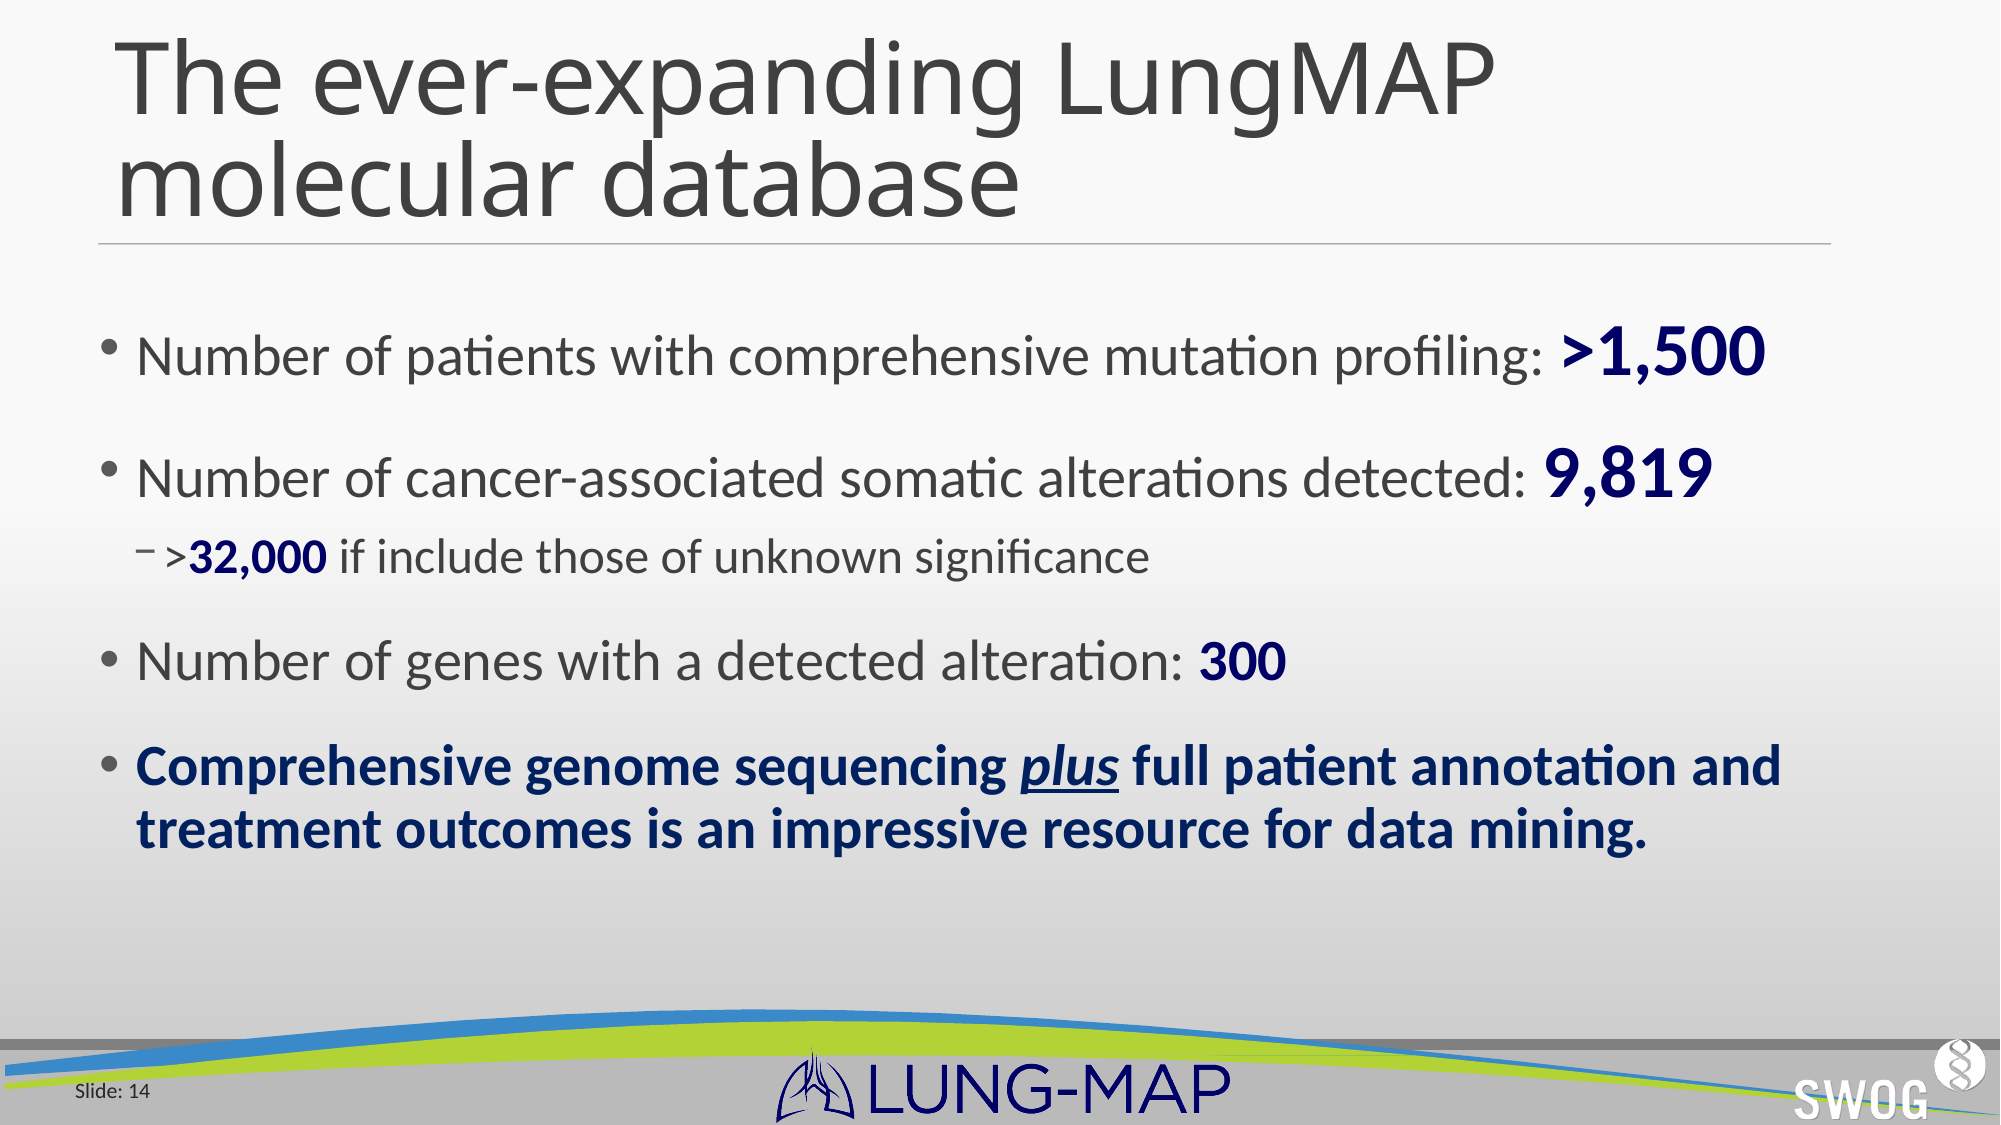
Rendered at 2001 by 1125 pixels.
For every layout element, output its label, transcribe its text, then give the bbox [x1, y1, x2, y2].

slide_number Slide: 14 [9, 1059, 166, 1120]
picture [578, 1041, 1422, 1125]
title The ever-expanding LungMAP molecular database [99, 5, 1830, 245]
picture [1794, 1039, 1986, 1120]
list Number of patients with comprehensive mutation profiling: >1,500 Number of cancer-associated somatic alterations detected: 9,819 >32,000 if include those of unknown significance Number of genes with a detected alteration: 300 Comprehensive genome sequencing plus full patient annotation and treatment outcomes is an impressive resource for data mining. [99, 302, 1830, 963]
